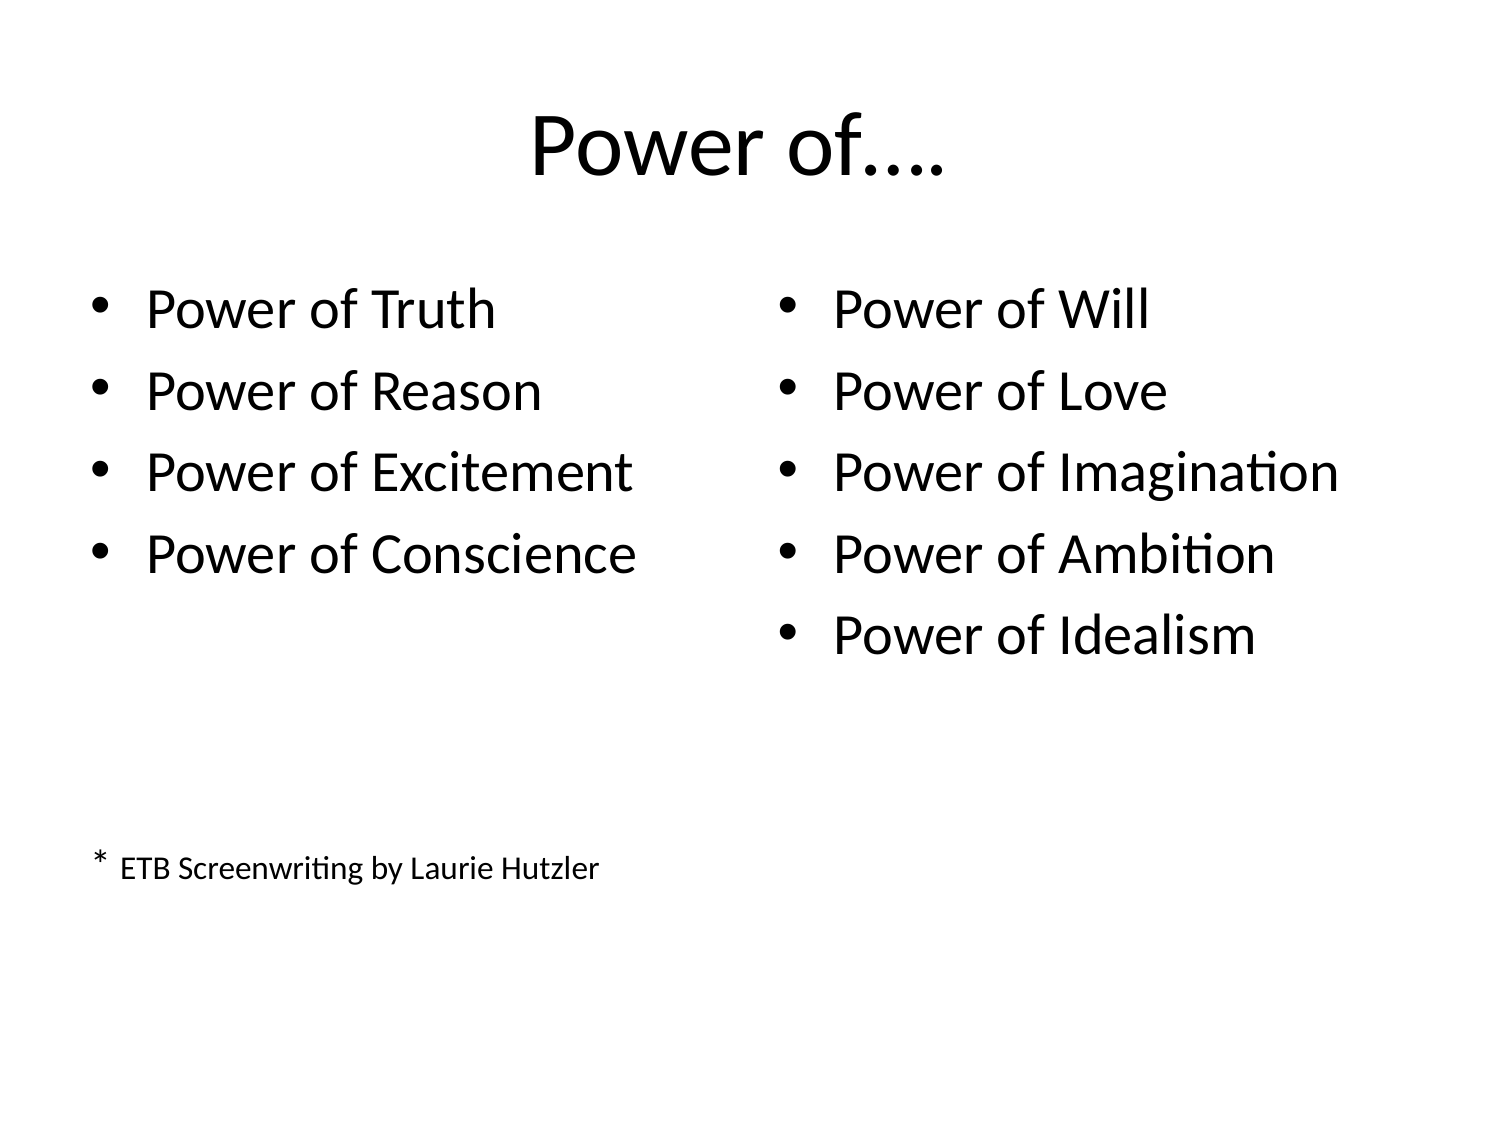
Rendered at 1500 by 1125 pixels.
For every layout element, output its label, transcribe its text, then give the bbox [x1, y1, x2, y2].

list Power of Will Power of Love Power of Imagination Power of Ambition Power of Idealism [762, 262, 1425, 1005]
title Power of…. [75, 45, 1425, 233]
list Power of Truth Power of Reason Power of Excitement Power of Conscience * ETB Screenwriting by Laurie Hutzler [75, 262, 738, 1005]
